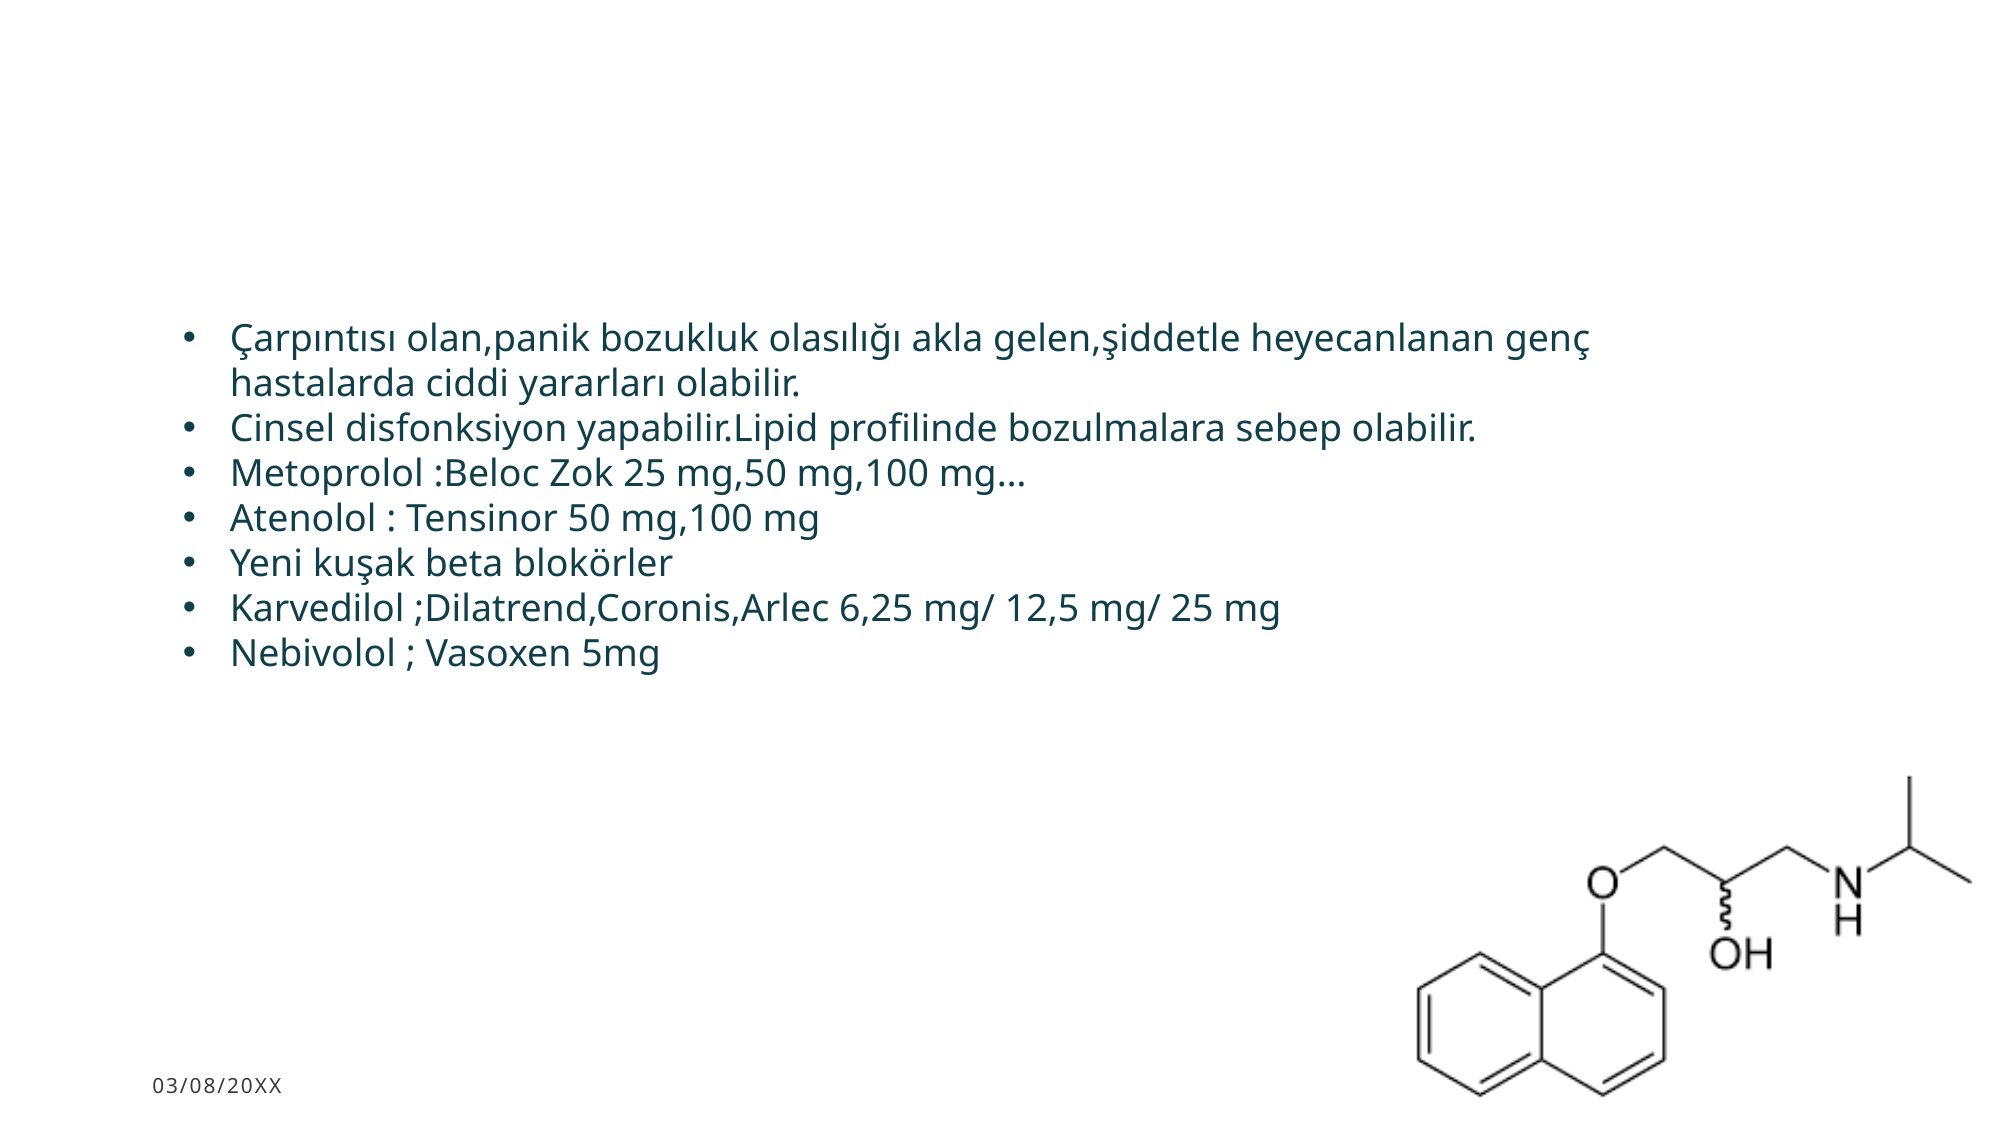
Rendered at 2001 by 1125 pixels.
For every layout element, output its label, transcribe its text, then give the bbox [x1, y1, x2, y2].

picture [1390, 749, 2000, 1125]
text_box Çarpıntısı olan,panik bozukluk olasılığı akla gelen,şiddetle heyecanlanan genç hastalarda ciddi yararları olabilir. Cinsel disfonksiyon yapabilir.Lipid profilinde bozulmalara sebep olabilir. Metoprolol :Beloc Zok 25 mg,50 mg,100 mg… Atenolol : Tensinor 50 mg,100 mg Yeni kuşak beta blokörler Karvedilol ;Dilatrend,Coronis,Arlec 6,25 mg/ 12,5 mg/ 25 mg Nebivolol ; Vasoxen 5mg [168, 306, 1725, 682]
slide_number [137, 1068, 588, 1103]
